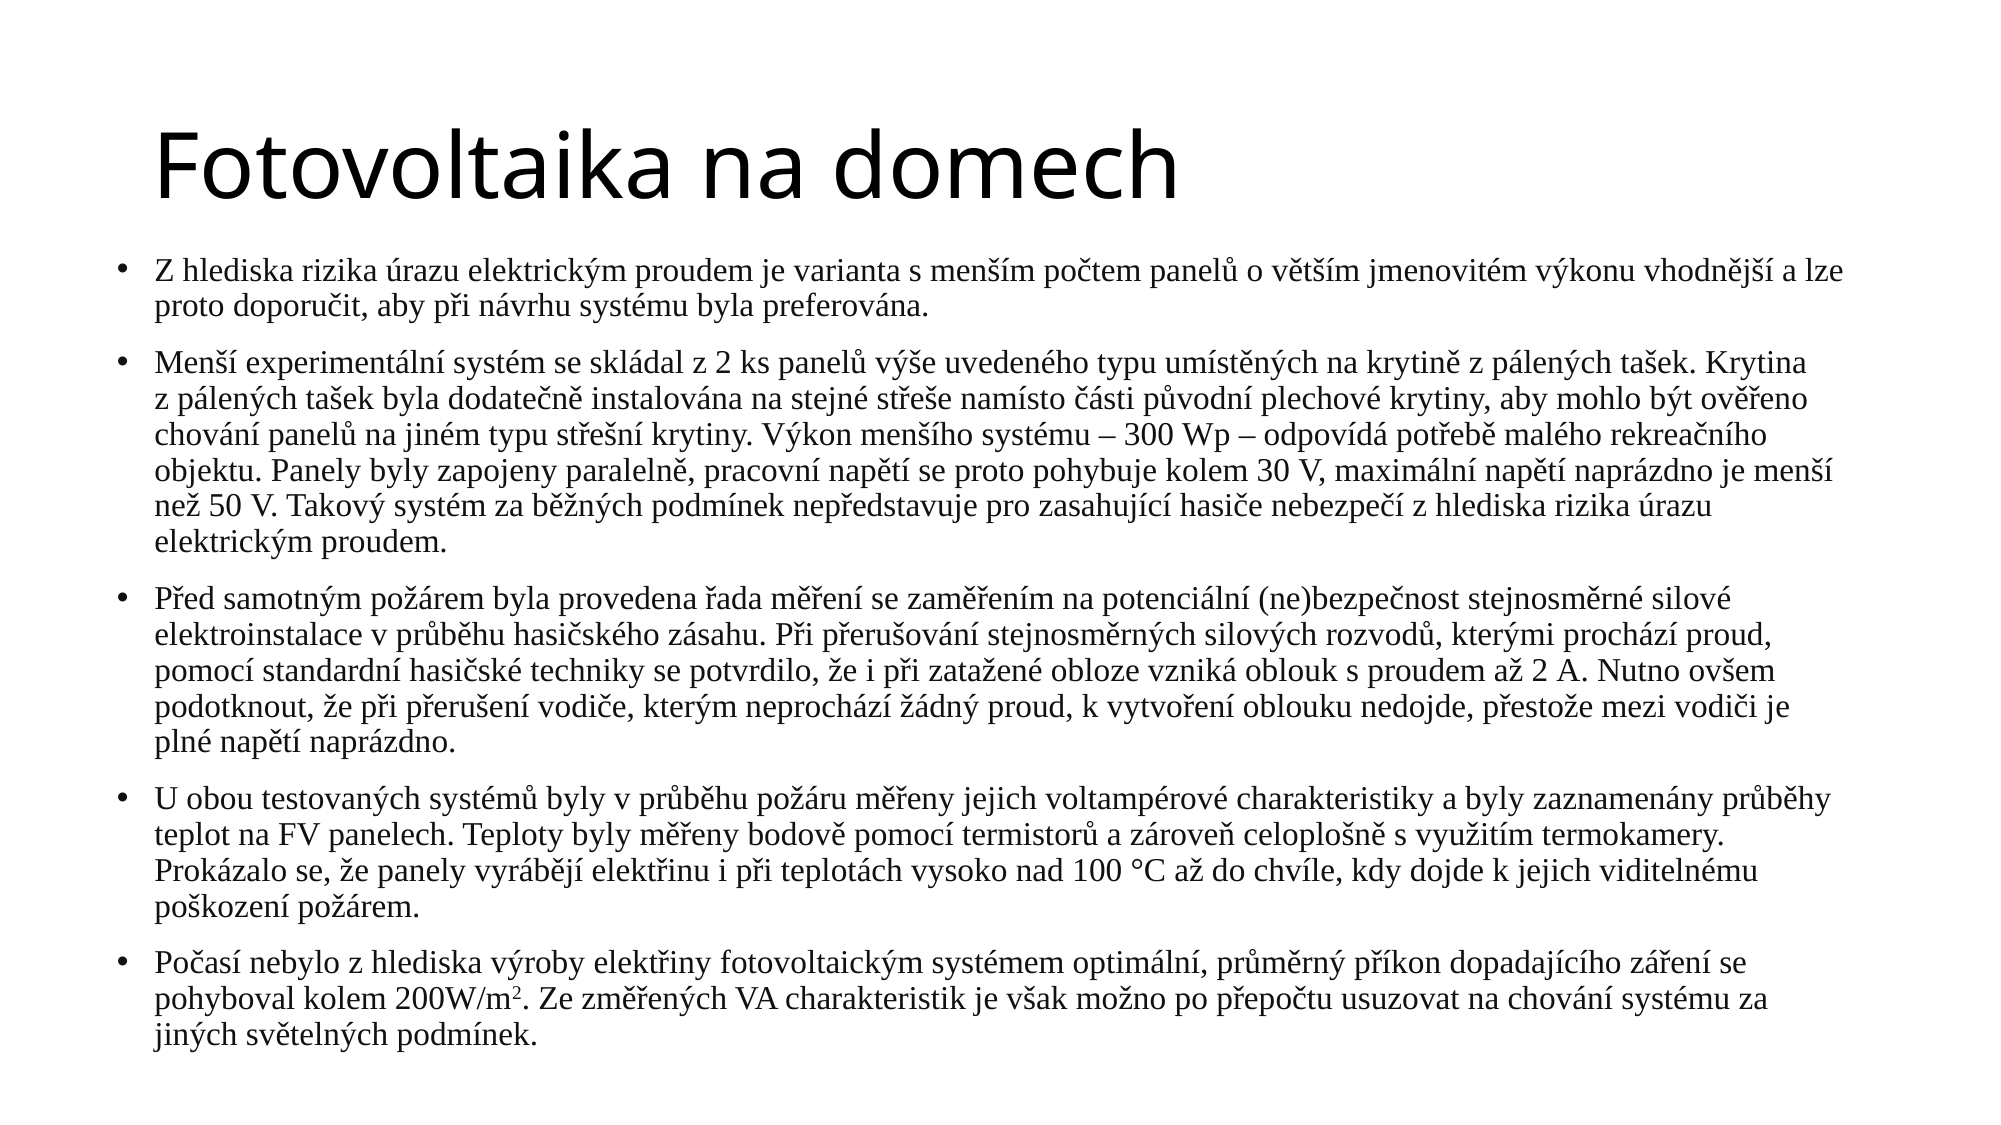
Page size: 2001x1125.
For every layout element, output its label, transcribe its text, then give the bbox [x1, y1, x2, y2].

list Z hlediska rizika úrazu elektrickým proudem je varianta s menším počtem panelů o větším jmenovitém výkonu vhodnější a lze proto doporučit, aby při návrhu systému byla preferována. Menší experimentální systém se skládal z 2 ks panelů výše uvedeného typu umístěných na krytině z pálených tašek. Krytina z pálených tašek byla dodatečně instalována na stejné střeše namísto části původní plechové krytiny, aby mohlo být ověřeno chování panelů na jiném typu střešní krytiny. Výkon menšího systému – 300 Wp – odpovídá potřebě malého rekreačního objektu. Panely byly zapojeny paralelně, pracovní napětí se proto pohybuje kolem 30 V, maximální napětí naprázdno je menší než 50 V. Takový systém za běžných podmínek nepředstavuje pro zasahující hasiče nebezpečí z hlediska rizika úrazu elektrickým proudem. Před samotným požárem byla provedena řada měření se zaměřením na potenciální (ne)bezpečnost stejnosměrné silové elektroinstalace v průběhu hasičského zásahu. Při přerušování stejnosměrných silových rozvodů, kterými prochází proud, pomocí standardní hasičské techniky se potvrdilo, že i při zatažené obloze vzniká oblouk s proudem až 2 A. Nutno ovšem podotknout, že při přerušení vodiče, kterým neprochází žádný proud, k vytvoření oblouku nedojde, přestože mezi vodiči je plné napětí naprázdno. U obou testovaných systémů byly v průběhu požáru měřeny jejich voltampérové charakteristiky a byly zaznamenány průběhy teplot na FV panelech. Teploty byly měřeny bodově pomocí termistorů a zároveň celoplošně s využitím termokamery. Prokázalo se, že panely vyrábějí elektřinu i při teplotách vysoko nad 100 °C až do chvíle, kdy dojde k jejich viditelnému poškození požárem. Počasí nebylo z hlediska výroby elektřiny fotovoltaickým systémem optimální, průměrný příkon dopadajícího záření se pohyboval kolem 200W/m2. Ze změřených VA charakteristik je však možno po přepočtu usuzovat na chování systému za jiných světelných podmínek. [101, 244, 1863, 1098]
title Fotovoltaika na domech [137, 59, 1863, 244]
